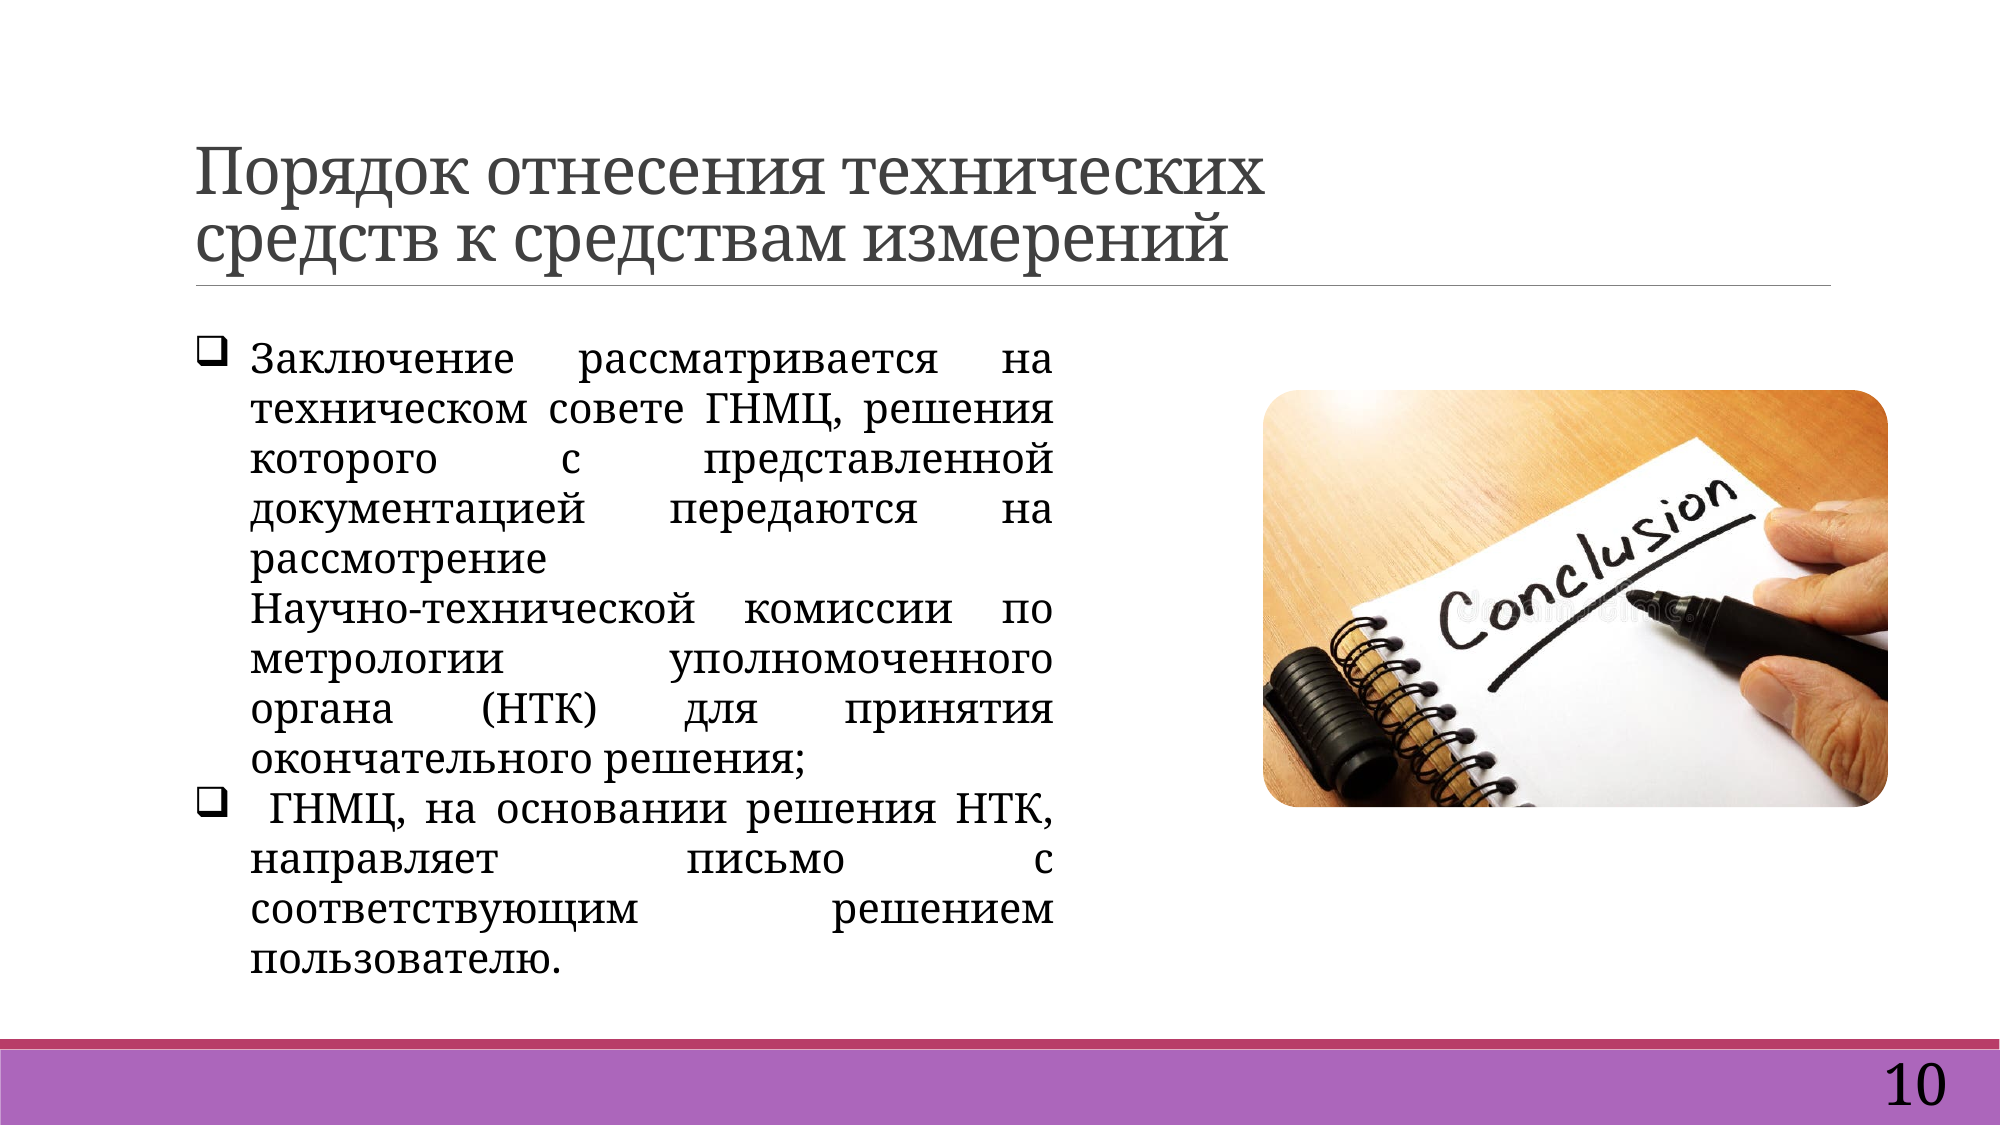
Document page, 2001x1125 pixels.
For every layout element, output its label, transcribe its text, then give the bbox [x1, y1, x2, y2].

text_box Заключение рассматривается на техническом совете ГНМЦ, решения которого с представленной документацией передаются на рассмотрение Научно-технической комиссии по метрологии уполномоченного органа (НТК) для принятия окончательного решения; ГНМЦ, на основании решения НТК, направляет письмо с соответствующим решением пользователю. [179, 324, 1069, 990]
text_box 10 [1868, 1037, 1977, 1125]
picture [1262, 389, 1889, 808]
title Порядок отнесения технических средств к средствам измерений [179, 124, 1289, 283]
